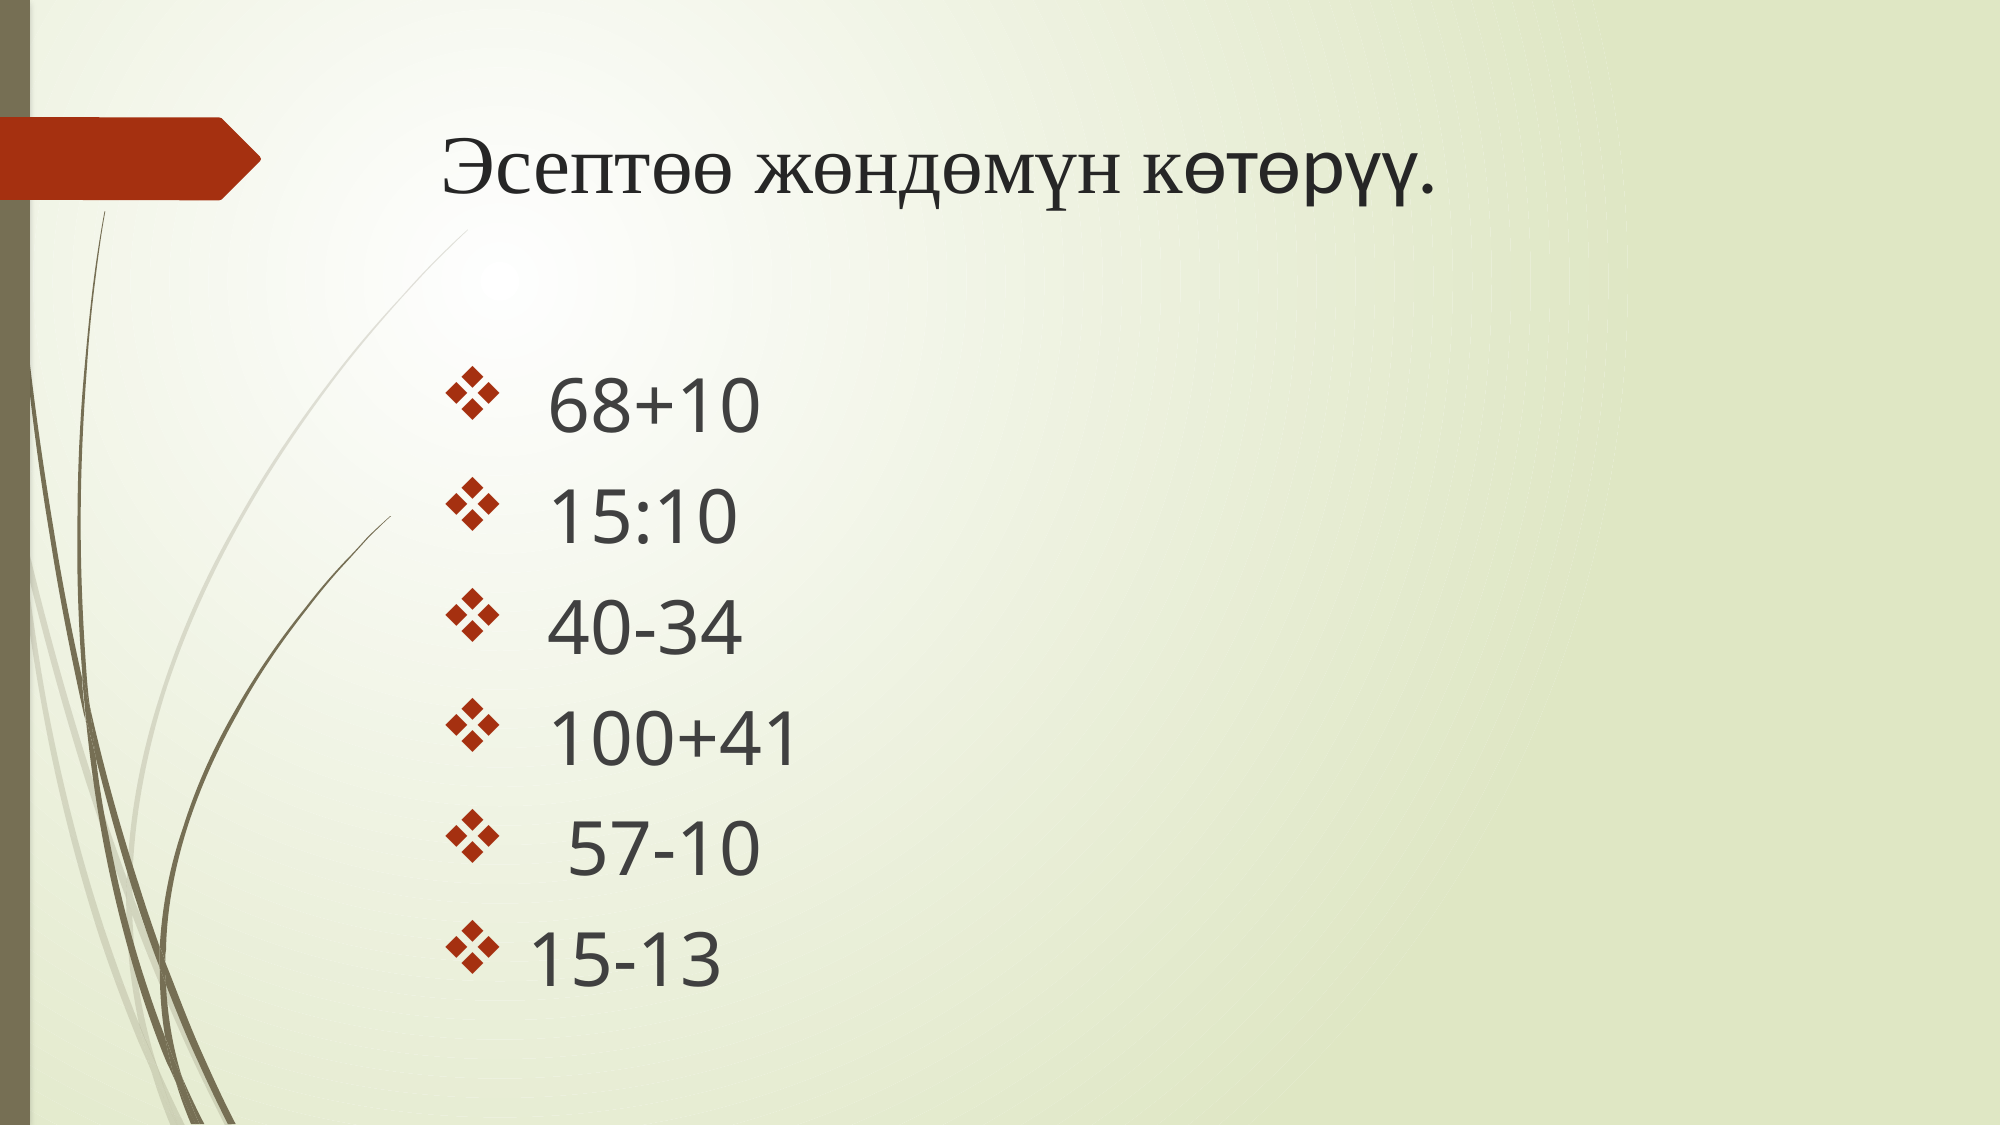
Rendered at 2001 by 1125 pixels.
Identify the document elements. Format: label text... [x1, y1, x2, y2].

title Эсептөө жөндөмүн көтөрүү. [425, 102, 1888, 313]
list 68+10 15:10 40-34 100+41 57-10 15-13 [424, 350, 1888, 970]
